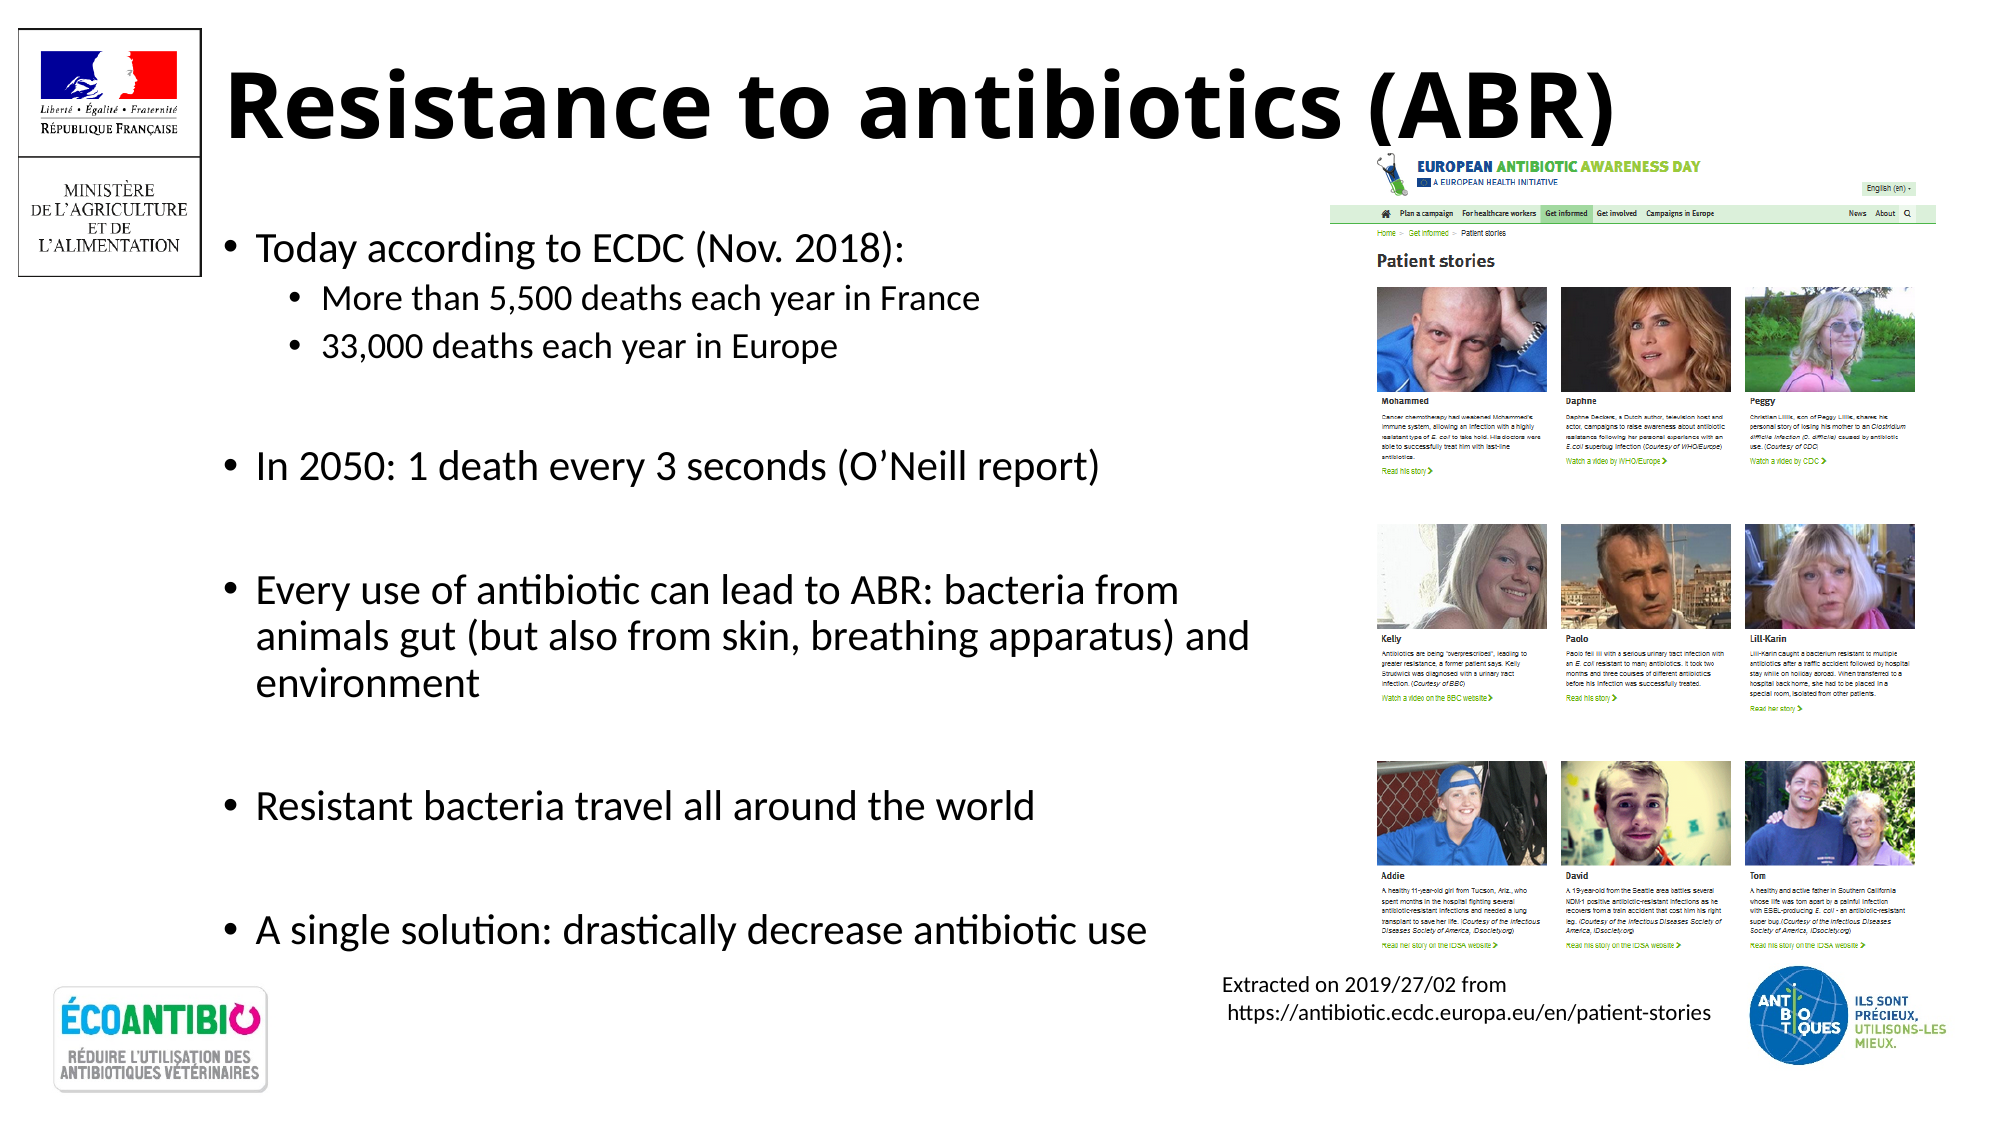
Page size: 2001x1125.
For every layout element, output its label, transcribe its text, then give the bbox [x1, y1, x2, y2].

title Resistance to antibiotics (ABR) [208, 0, 1863, 217]
list Today according to ECDC (Nov. 2018): More than 5,500 deaths each year in France 33,000 deaths each year in Europe In 2050: 1 death every 3 seconds (O’Neill report) Every use of antibiotic can lead to ABR: bacteria from animals gut (but also from skin, breathing apparatus) and environment Resistant bacteria travel all around the world A single solution: drastically decrease antibiotic use [208, 217, 1207, 963]
picture [1692, 906, 2000, 1124]
picture [2, 950, 319, 1125]
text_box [1207, 146, 1936, 1033]
picture [18, 28, 202, 277]
